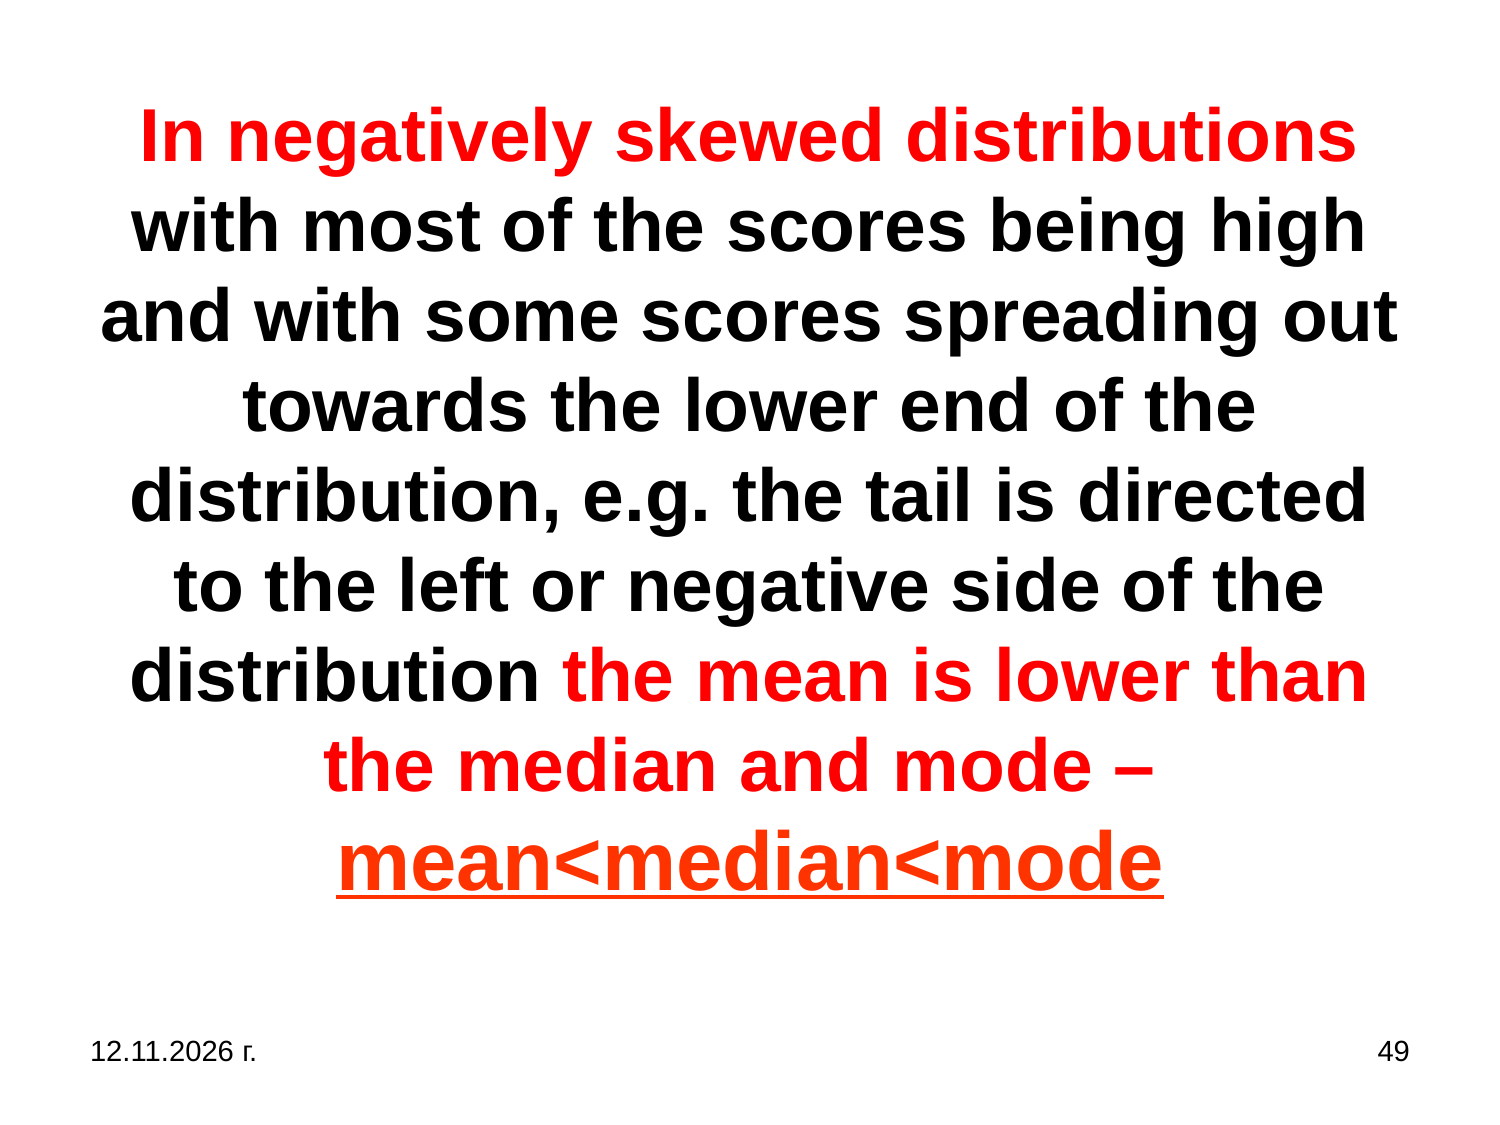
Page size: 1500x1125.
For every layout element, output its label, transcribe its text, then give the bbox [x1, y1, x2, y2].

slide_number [75, 1024, 425, 1103]
slide_number 49 [1074, 1024, 1425, 1103]
title In negatively skewed distributions with most of the scores being high and with some scores spreading out towards the lower end of the distribution, e.g. the tail is directed to the left or negative side of the distribution the mean is lower than the median and mode – mean<median<mode [75, 45, 1425, 1059]
